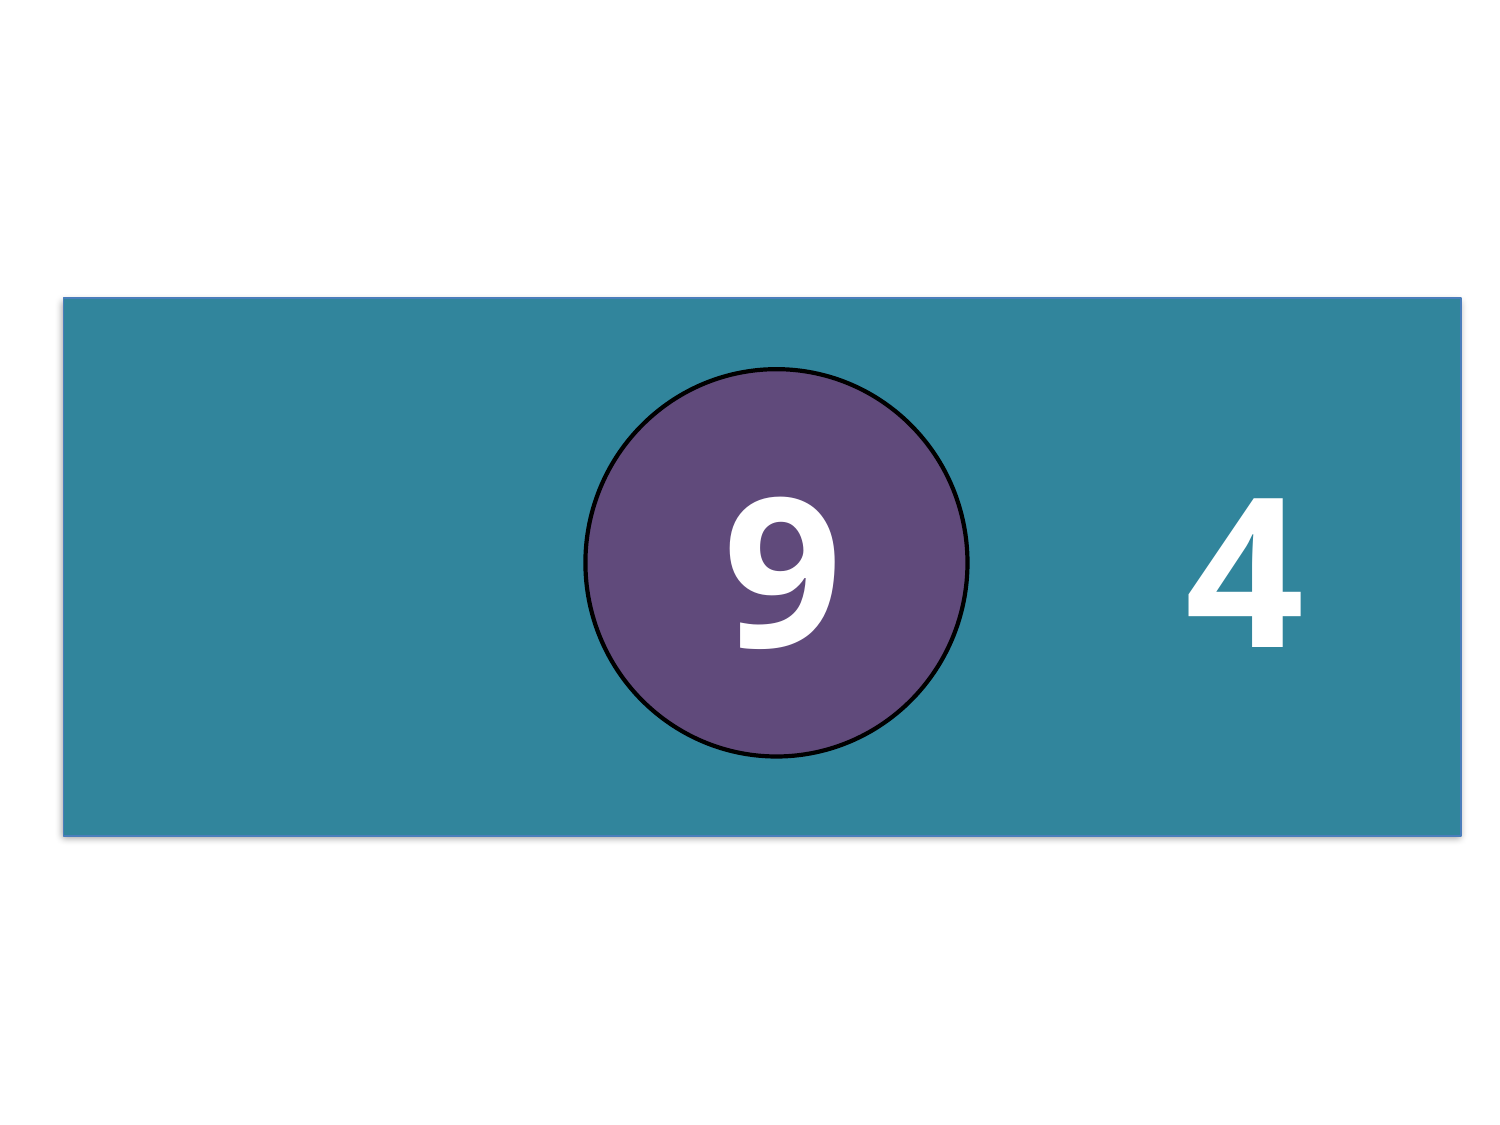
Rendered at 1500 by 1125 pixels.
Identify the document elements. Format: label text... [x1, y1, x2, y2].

text_box 4 [1106, 431, 1384, 697]
text_box [63, 297, 1462, 837]
text_box [583, 367, 920, 759]
text_box 9 [644, 431, 922, 697]
text_box [922, 434, 970, 692]
